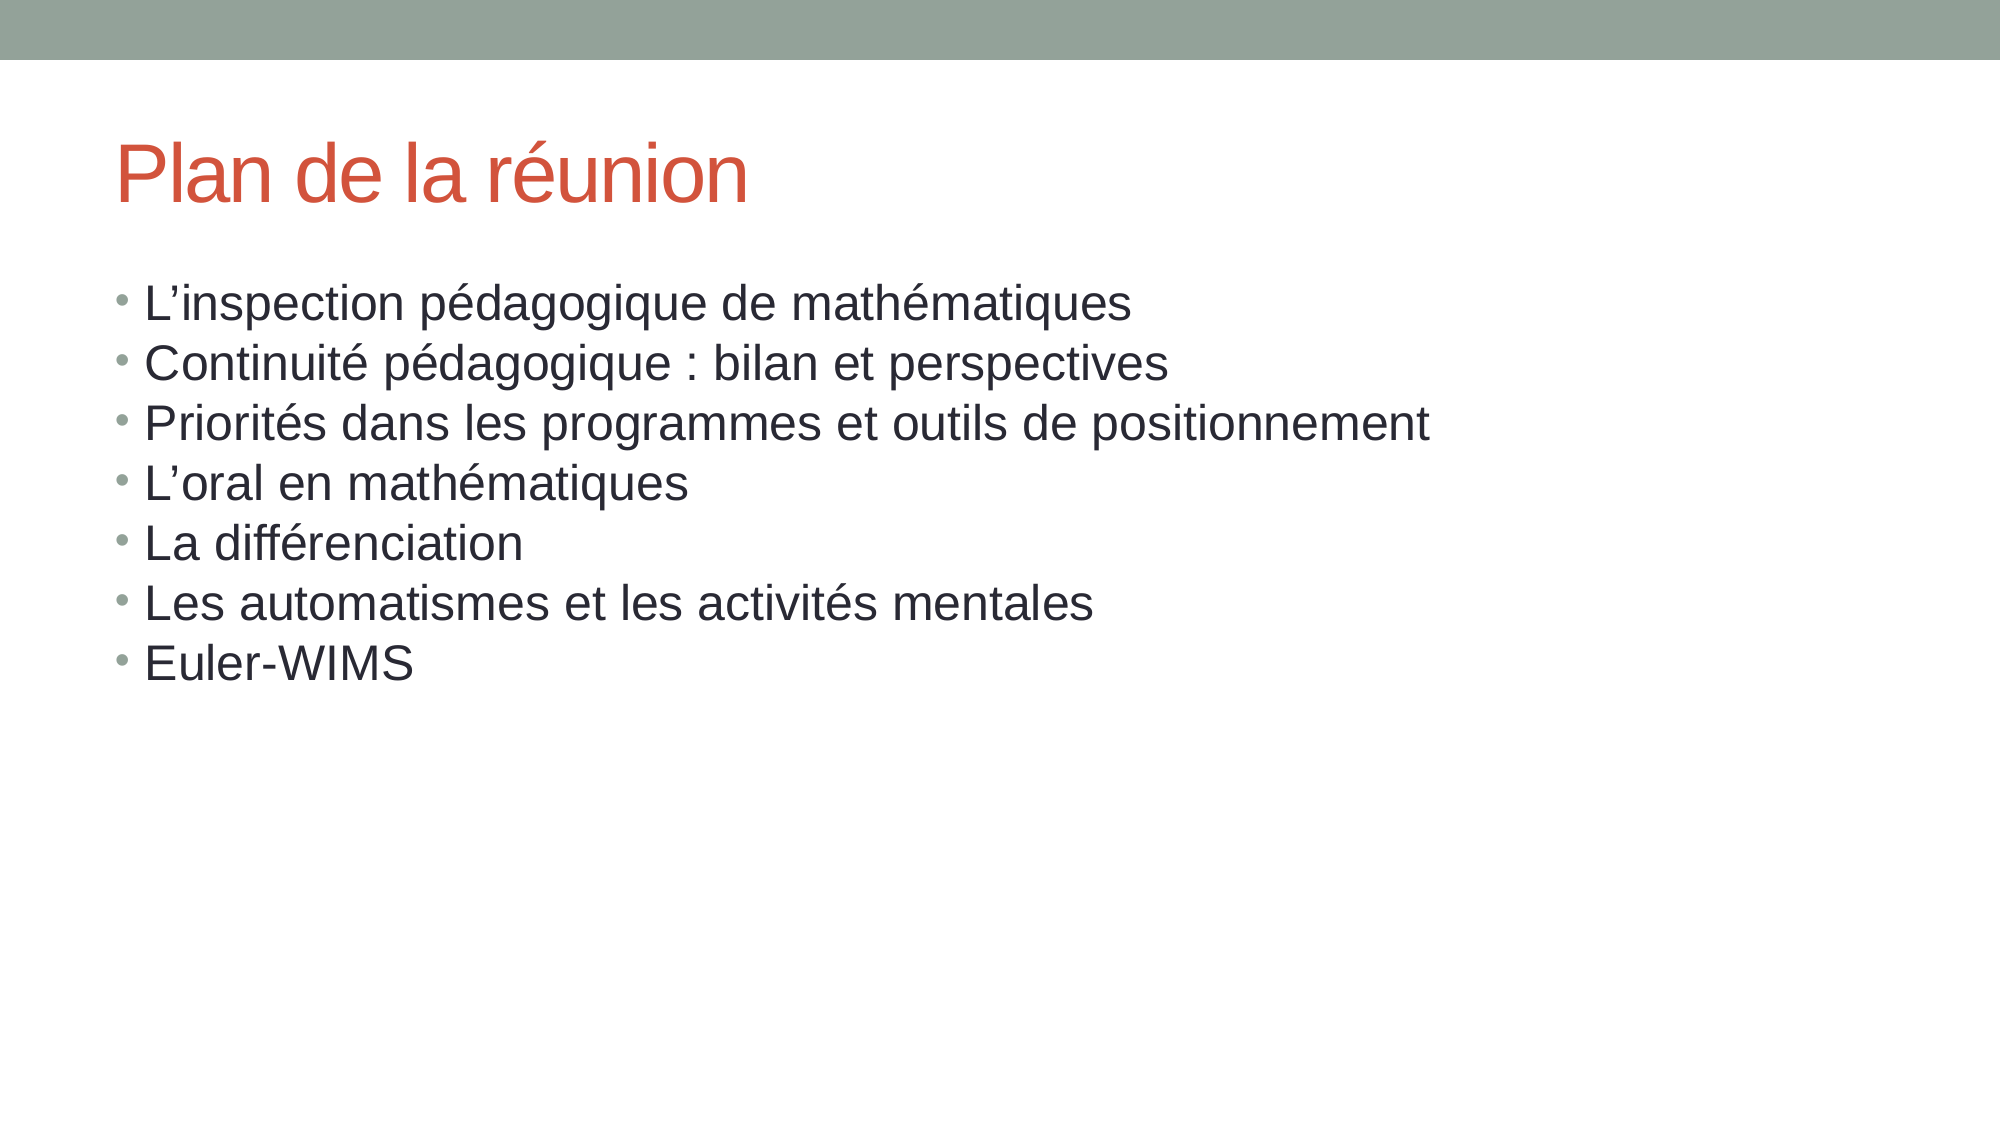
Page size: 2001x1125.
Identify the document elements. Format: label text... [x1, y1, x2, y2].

list L’inspection pédagogique de mathématiques Continuité pédagogique : bilan et perspectives Priorités dans les programmes et outils de positionnement L’oral en mathématiques La différenciation Les automatismes et les activités mentales Euler-WIMS [99, 262, 1900, 1063]
title Plan de la réunion [99, 87, 1900, 250]
